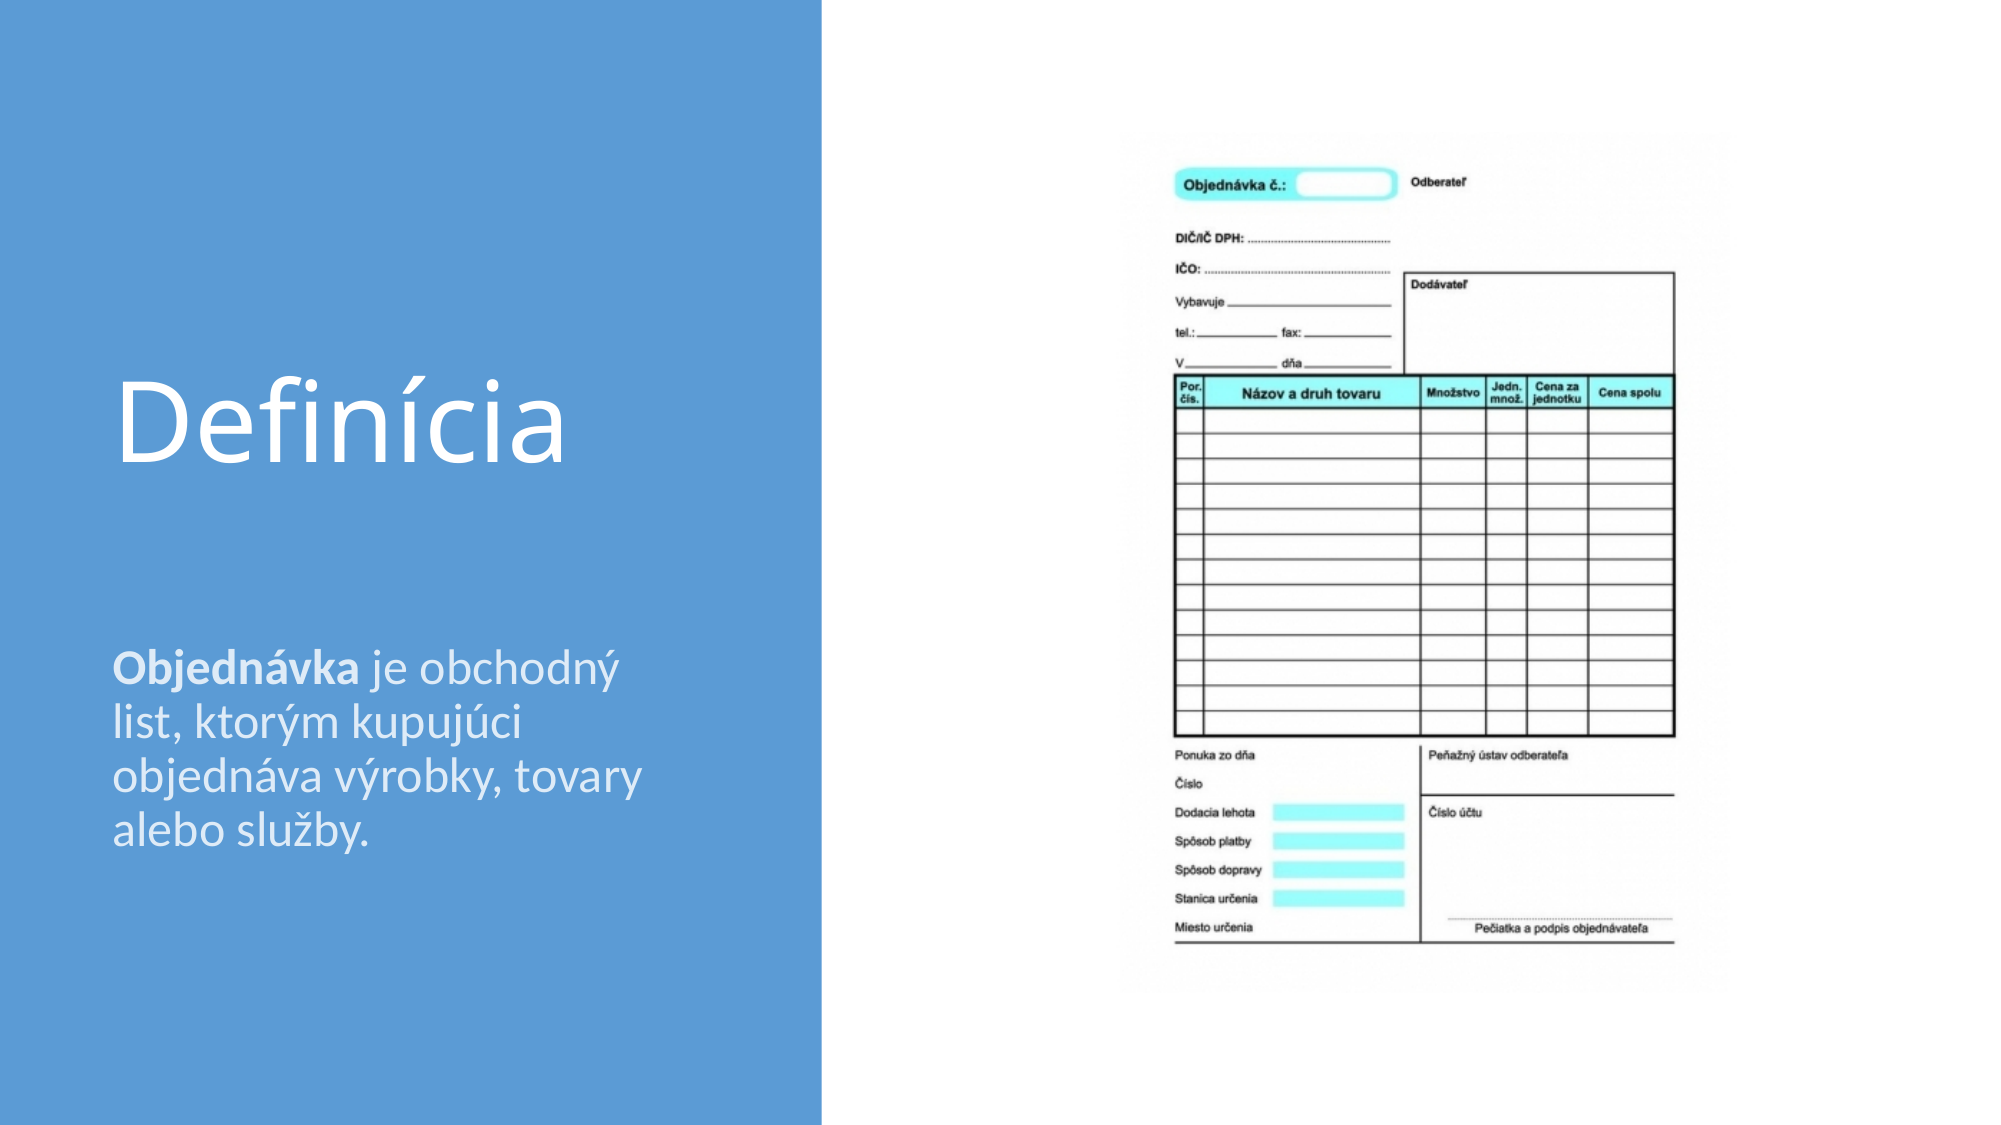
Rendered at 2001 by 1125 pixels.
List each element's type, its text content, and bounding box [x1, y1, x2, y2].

text_box [0, 0, 823, 1125]
picture [853, 132, 2000, 993]
title Definícia [97, 95, 716, 495]
list Objednávka je obchodný list, ktorým kupujúci objednáva výrobky, tovary alebo služby. [97, 634, 716, 899]
